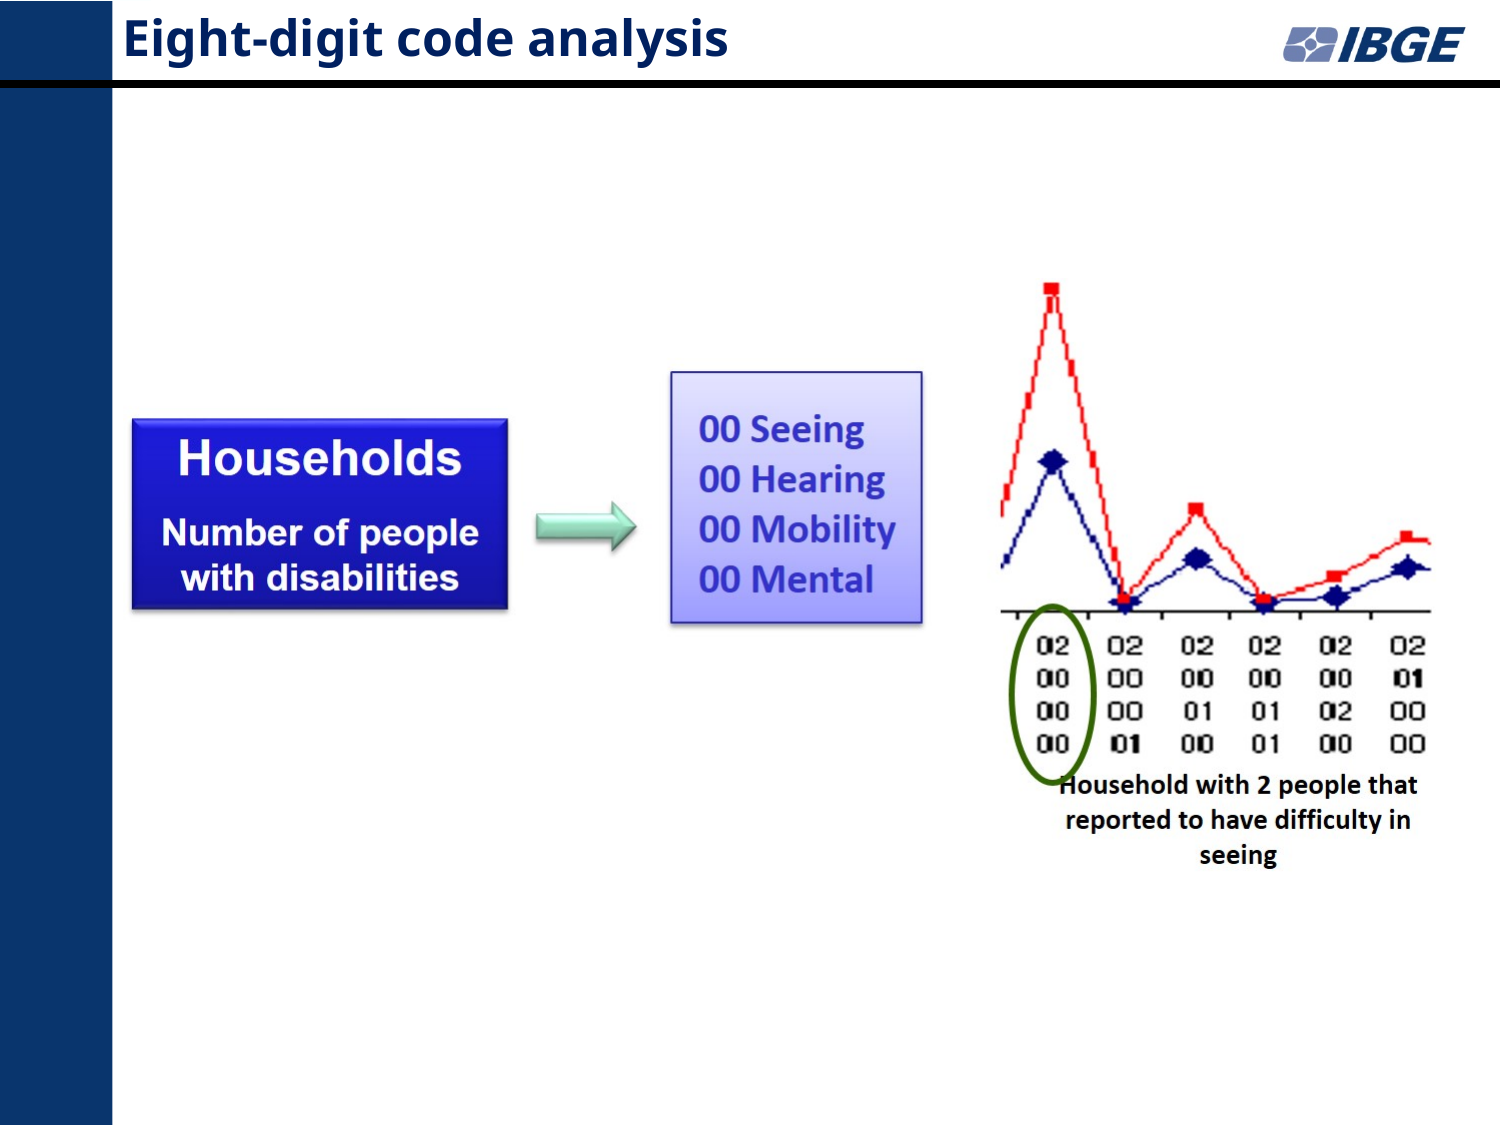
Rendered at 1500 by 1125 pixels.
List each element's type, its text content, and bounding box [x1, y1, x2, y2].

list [123, 278, 1454, 891]
title Eight-digit code analysis [122, 0, 1471, 90]
